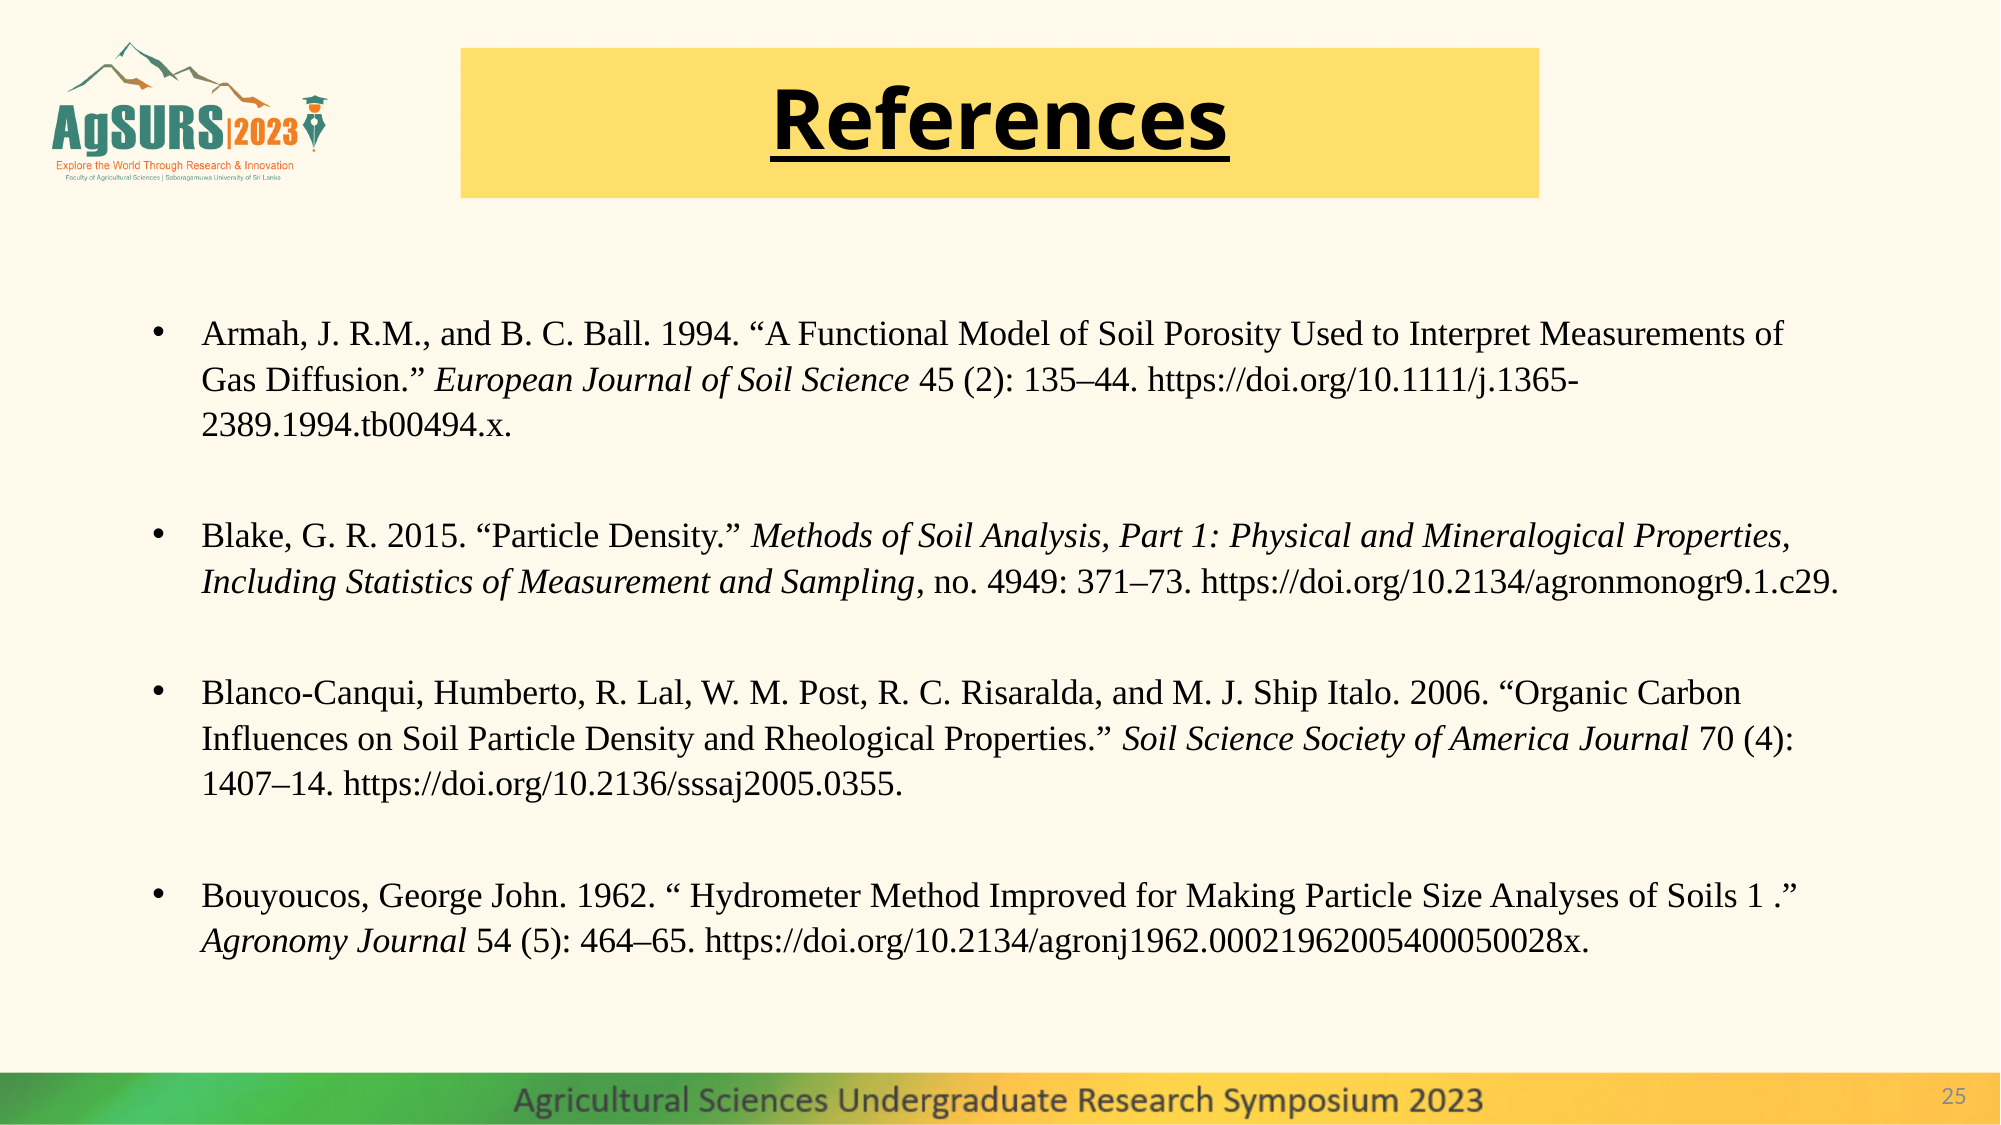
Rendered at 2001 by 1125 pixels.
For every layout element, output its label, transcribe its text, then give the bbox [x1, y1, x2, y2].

slide_number 25 [1531, 1065, 1982, 1125]
picture [0, 0, 2000, 1125]
text_box References [460, 47, 1540, 199]
list Armah, J. R.M., and B. C. Ball. 1994. “A Functional Model of Soil Porosity Used to Interpret Measurements of Gas Diffusion.” European Journal of Soil Science 45 (2): 135–44. https://doi.org/10.1111/j.1365-2389.1994.tb00494.x. Blake, G. R. 2015. “Particle Density.” Methods of Soil Analysis, Part 1: Physical and Mineralogical Properties, Including Statistics of Measurement and Sampling, no. 4949: 371–73. https://doi.org/10.2134/agronmonogr9.1.c29. Blanco-Canqui, Humberto, R. Lal, W. M. Post, R. C. Risaralda, and M. J. Ship Italo. 2006. “Organic Carbon Influences on Soil Particle Density and Rheological Properties.” Soil Science Society of America Journal 70 (4): 1407–14. https://doi.org/10.2136/sssaj2005.0355. Bouyoucos, George John. 1962. “ Hydrometer Method Improved for Making Particle Size Analyses of Soils 1 .” Agronomy Journal 54 (5): 464–65. https://doi.org/10.2134/agronj1962.00021962005400050028x. [137, 299, 1863, 1014]
